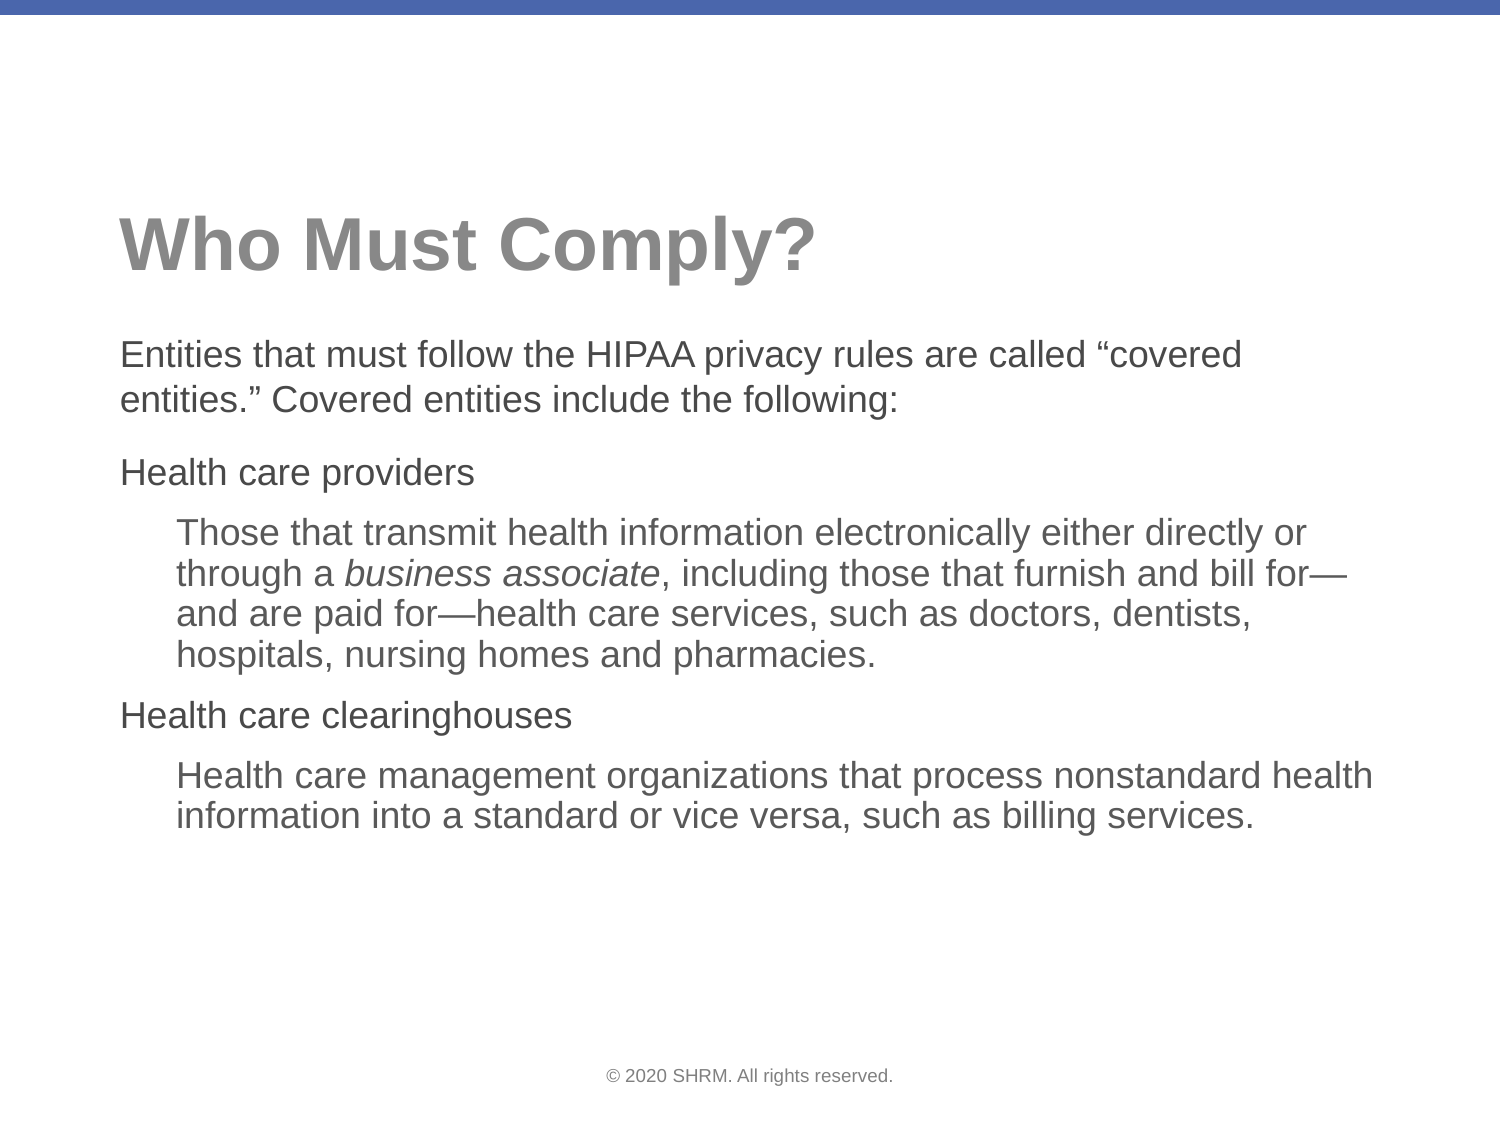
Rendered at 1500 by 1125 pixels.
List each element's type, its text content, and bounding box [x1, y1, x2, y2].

list Entities that must follow the HIPAA privacy rules are called “covered entities.” Covered entities include the following: Health care providers Those that transmit health information electronically either directly or through a business associate, including those that furnish and bill for—and are paid for—health care services, such as doctors, dentists, hospitals, nursing homes and pharmacies. Health care clearinghouses Health care management organizations that process nonstandard health information into a standard or vice versa, such as billing services. [105, 322, 1403, 998]
title Who Must Comply? [105, 104, 1403, 293]
